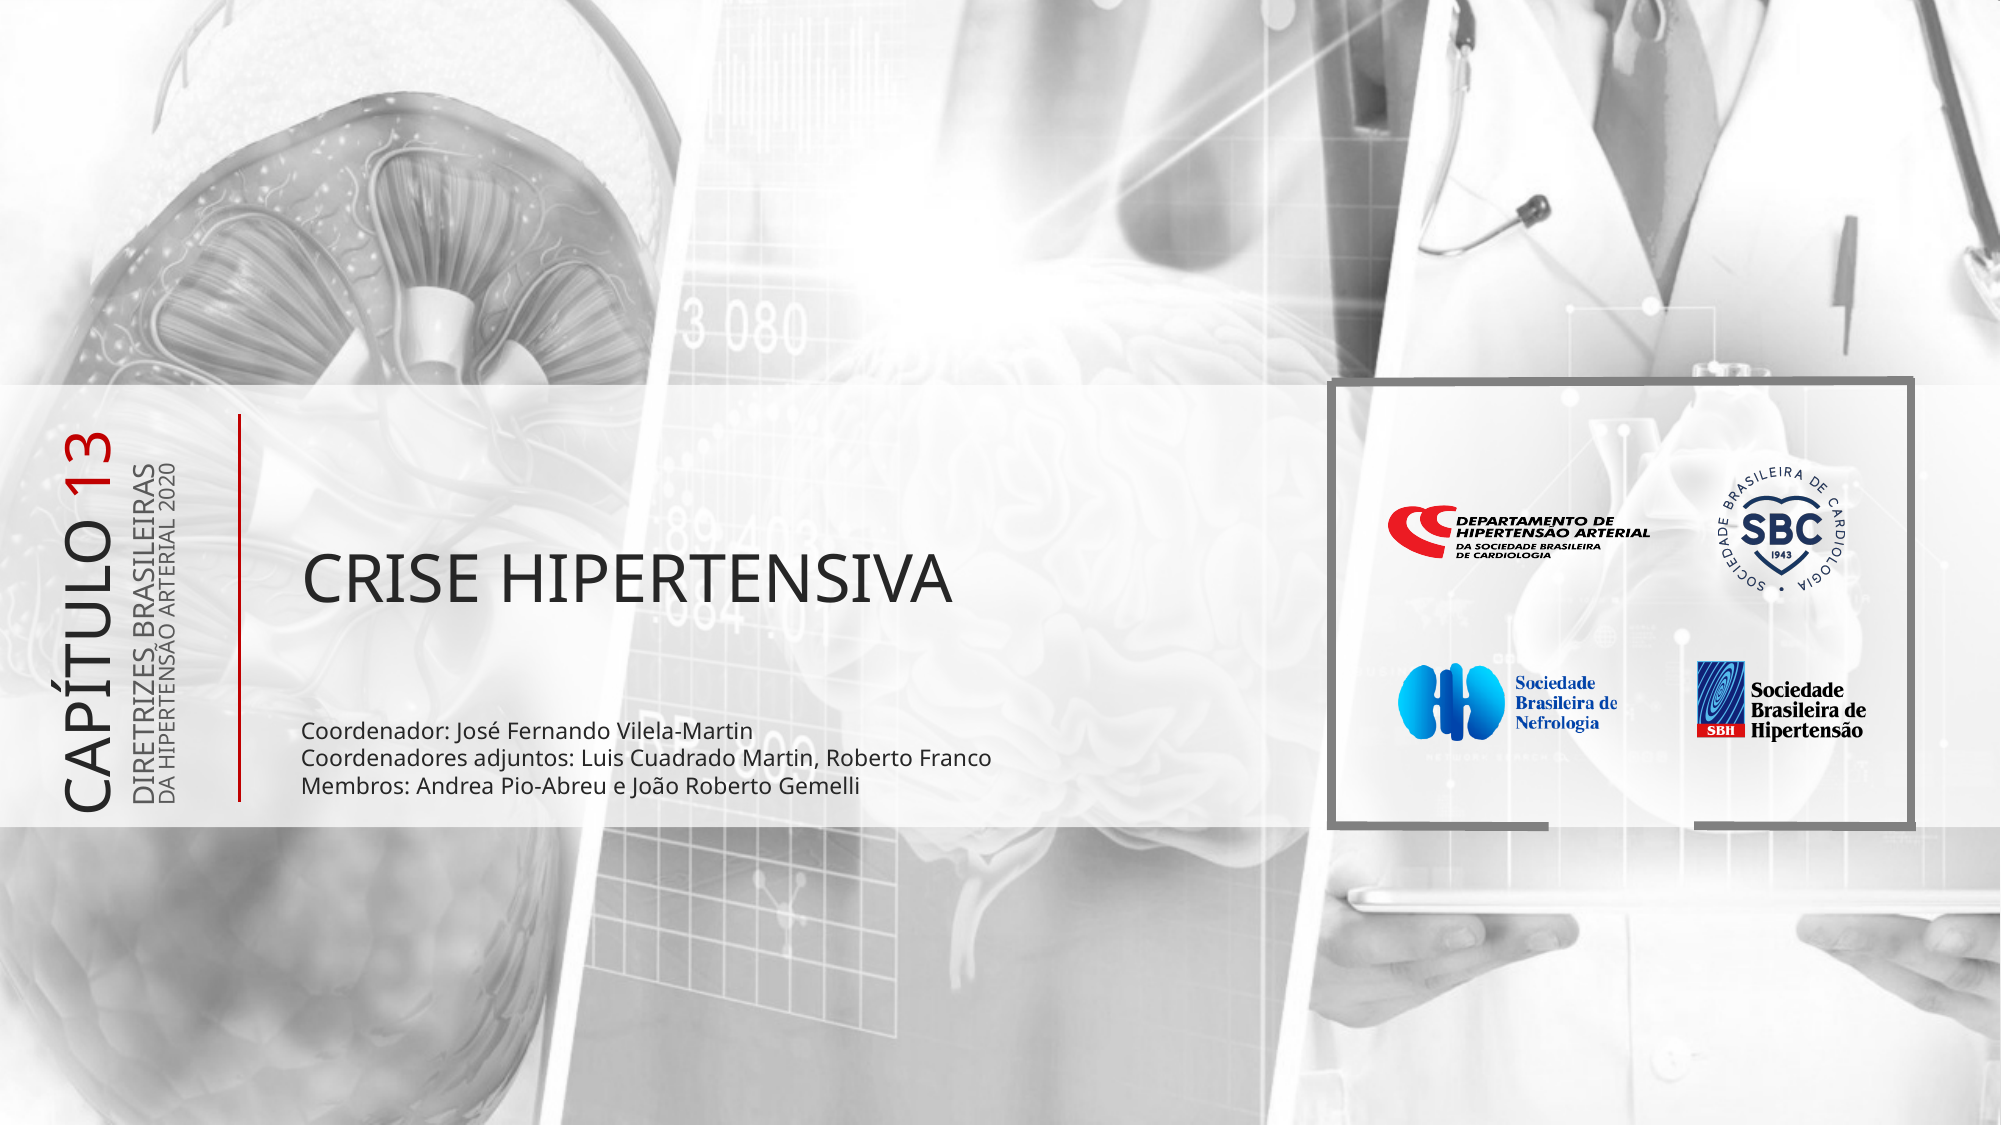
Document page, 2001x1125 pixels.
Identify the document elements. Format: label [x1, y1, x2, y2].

picture [0, 0, 2000, 1125]
text_box [1326, 378, 1916, 828]
